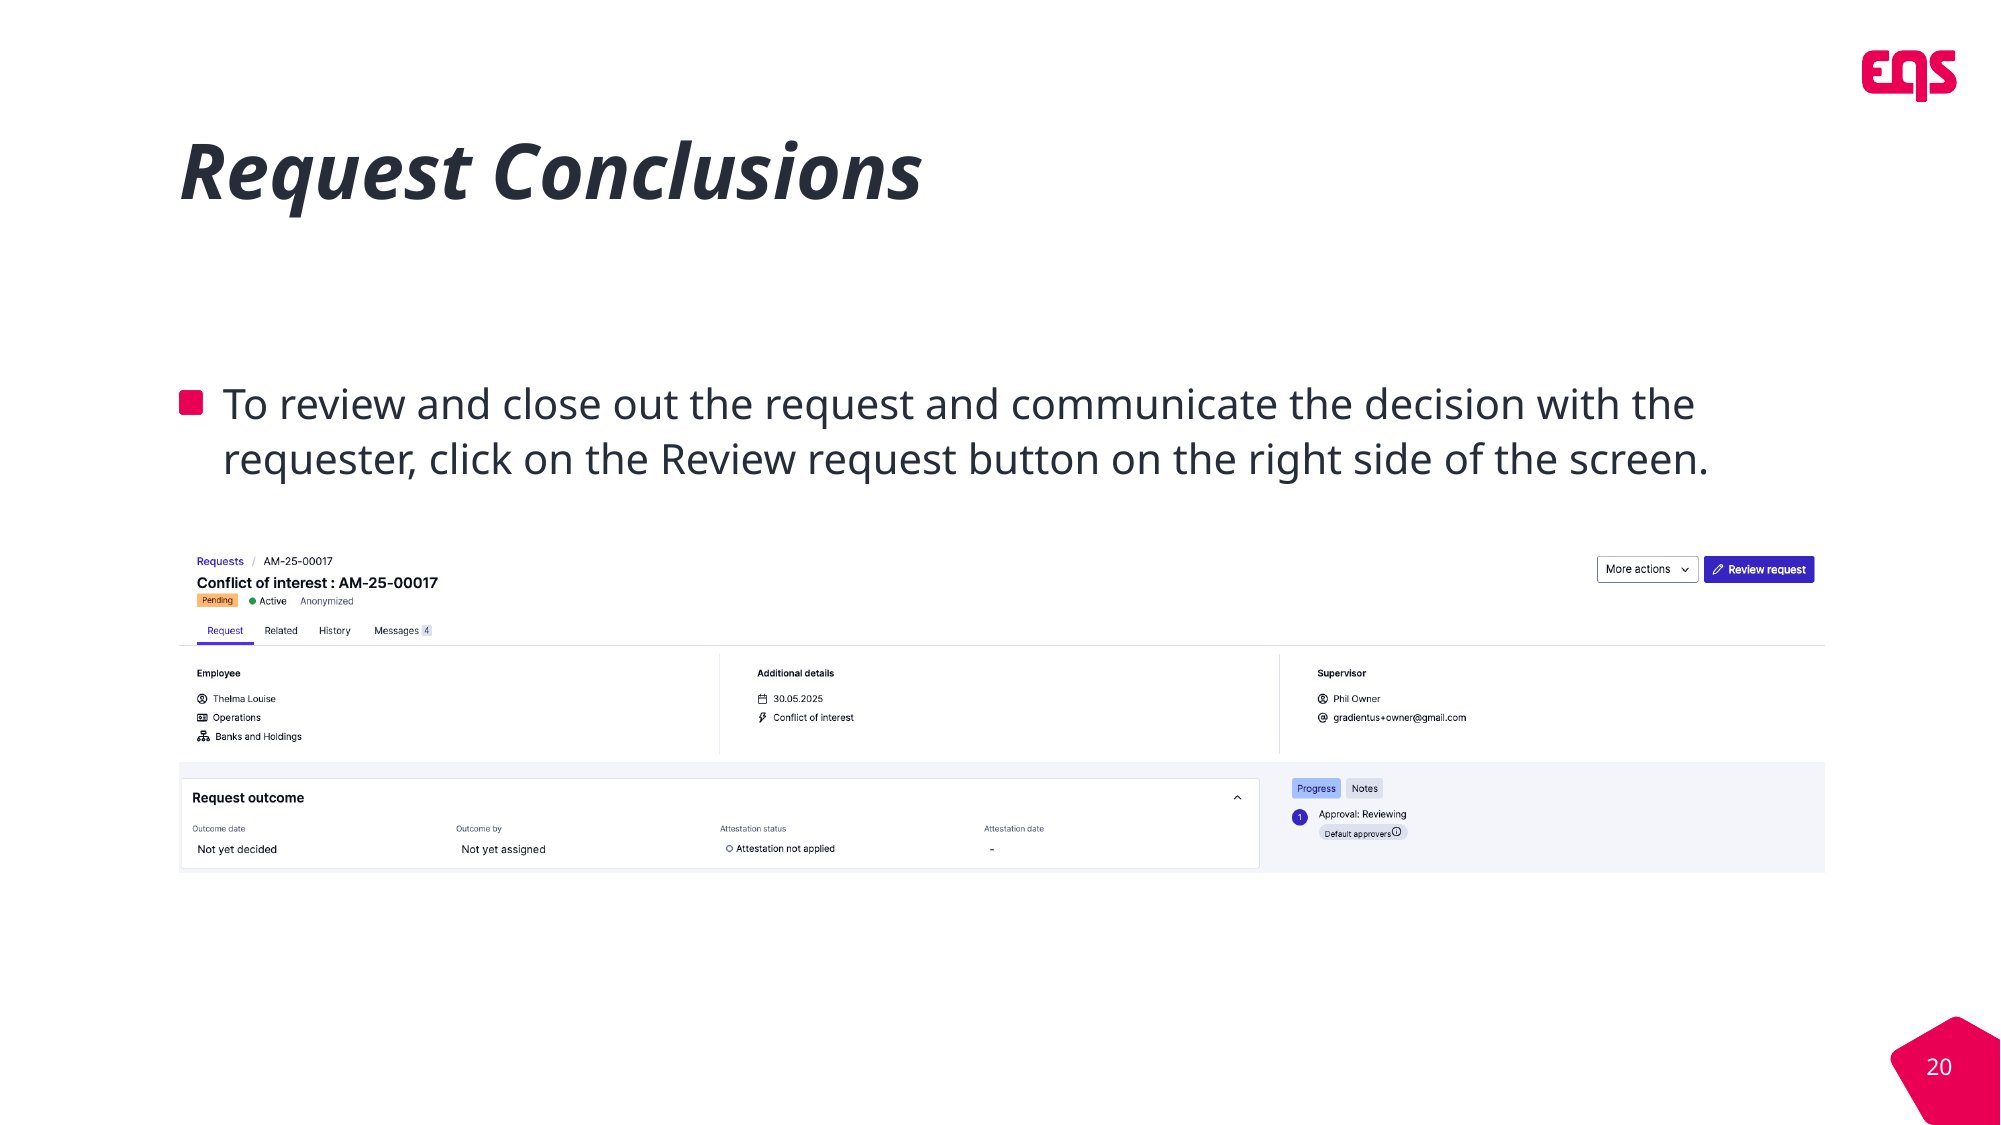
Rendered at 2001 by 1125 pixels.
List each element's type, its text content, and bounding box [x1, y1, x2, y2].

picture [179, 390, 203, 415]
title Request Conclusions [179, 129, 1821, 229]
picture [179, 540, 1825, 873]
list To review and close out the request and communicate the decision with the requester, click on the Review request button on the right side of the screen. [179, 372, 1821, 540]
slide_number 20 [1890, 1016, 2000, 1125]
